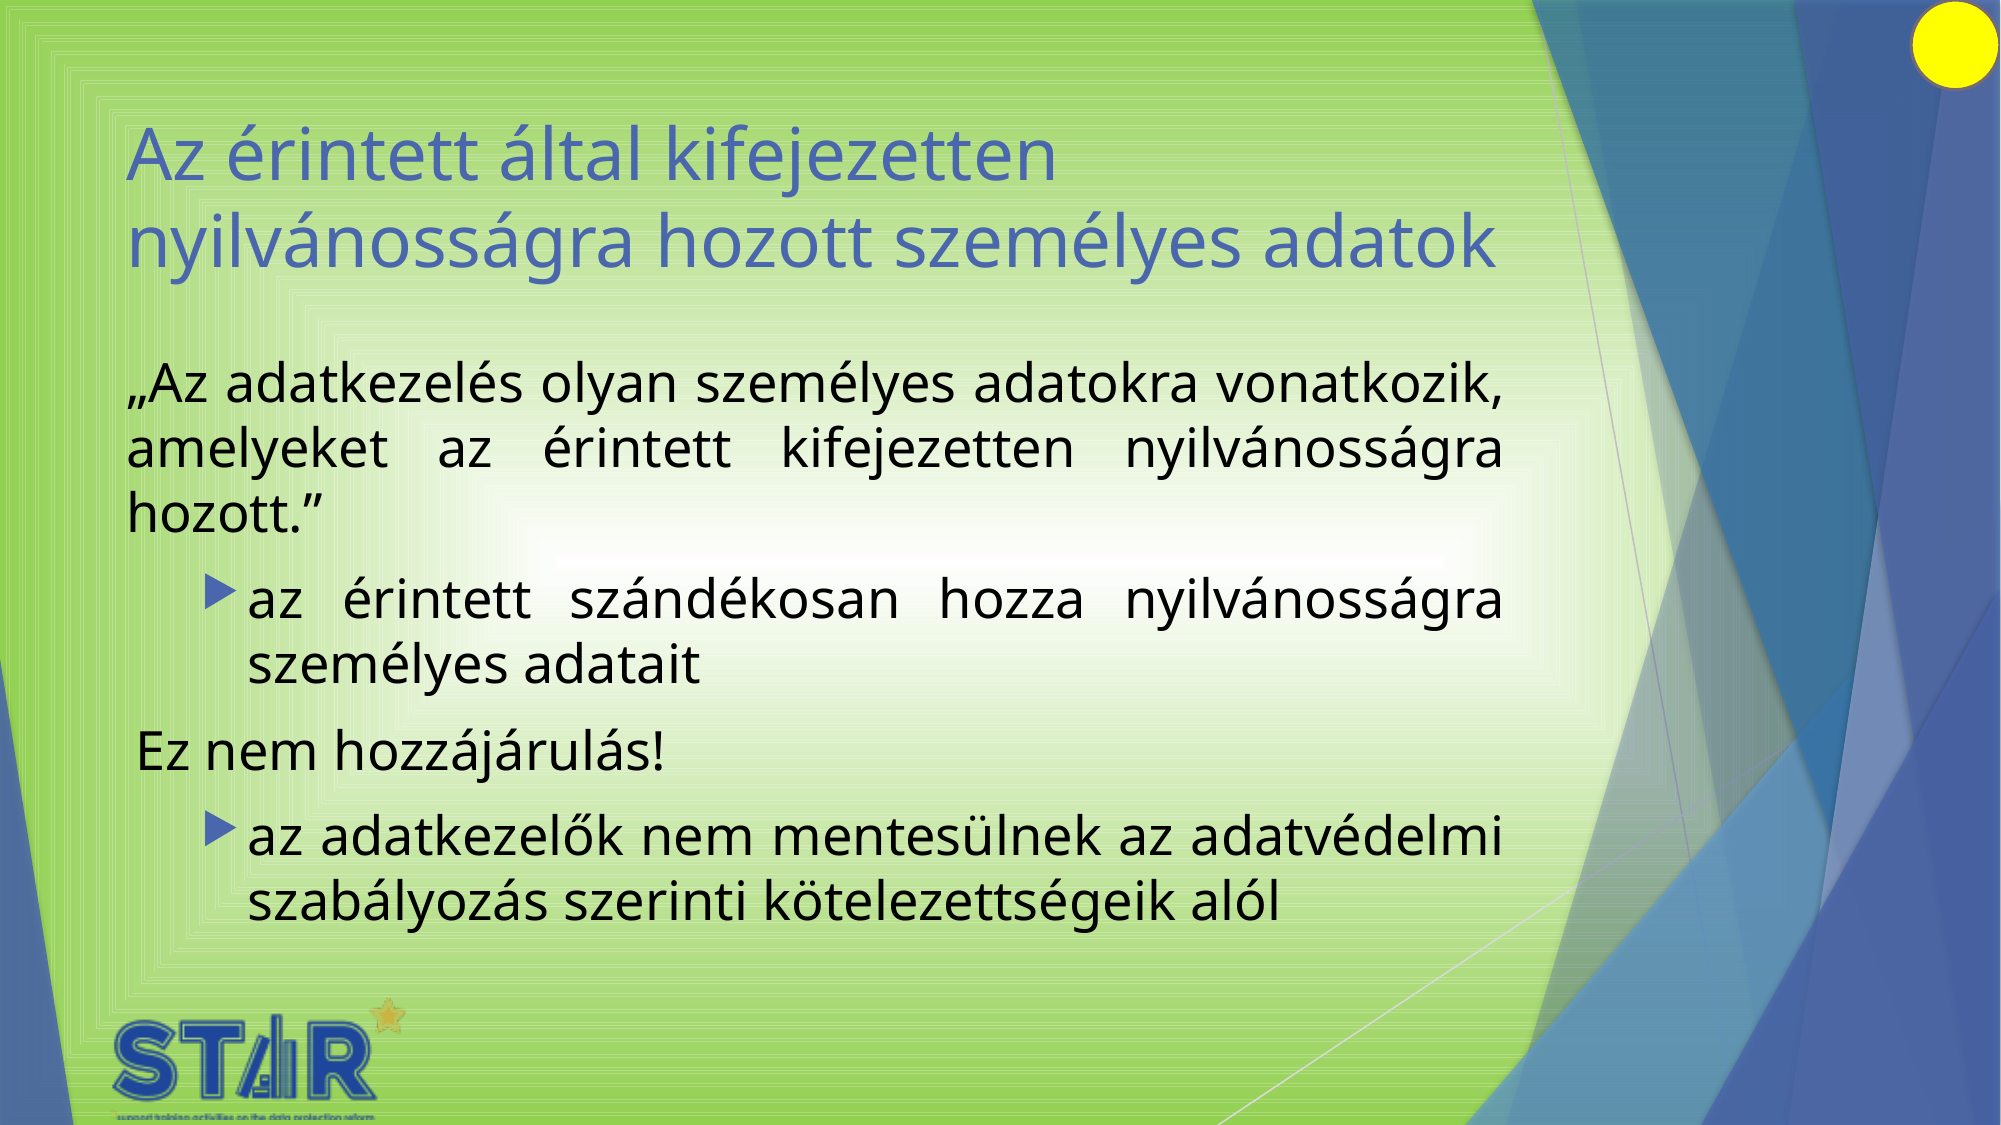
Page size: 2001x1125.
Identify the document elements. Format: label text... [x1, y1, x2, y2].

list „Az adatkezelés olyan személyes adatokra vonatkozik, amelyeket az érintett kifejezetten nyilvánosságra hozott.” az érintett szándékosan hozza nyilvánosságra személyes adatait Ez nem hozzájárulás! az adatkezelők nem mentesülnek az adatvédelmi szabályozás szerinti kötelezettségeik alól [111, 341, 1522, 1037]
title Az érintett által kifejezetten nyilvánosságra hozott személyes adatok [111, 99, 1522, 317]
text_box [1909, 0, 2000, 92]
